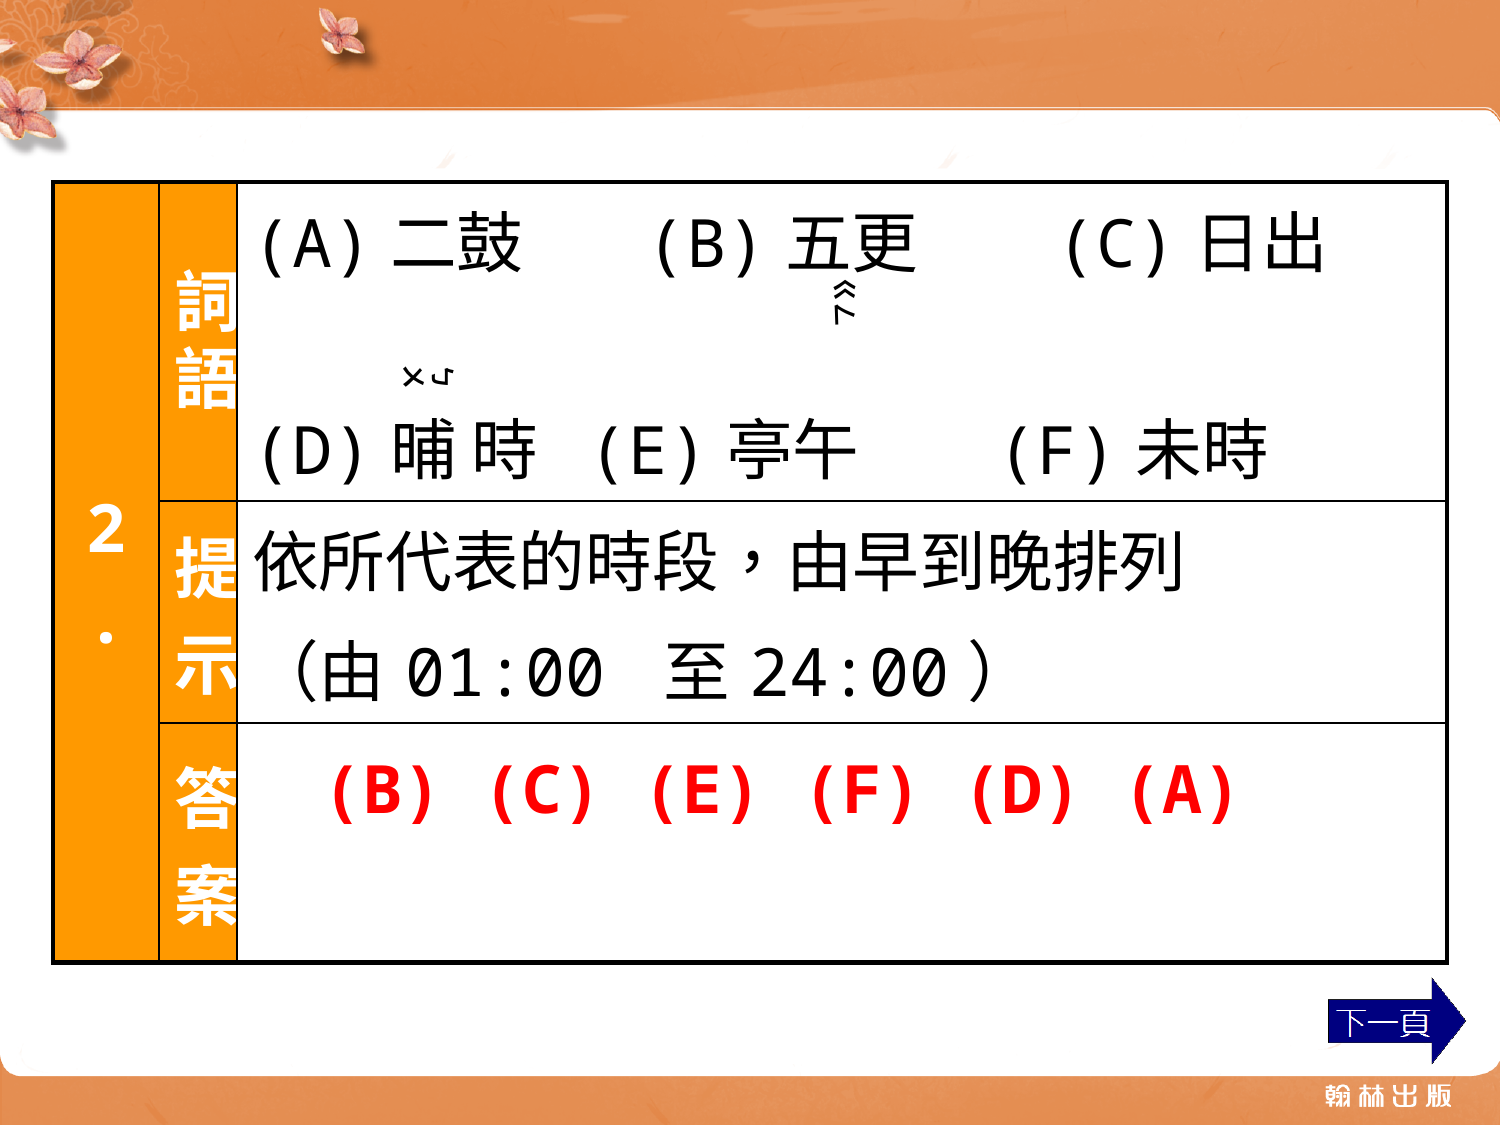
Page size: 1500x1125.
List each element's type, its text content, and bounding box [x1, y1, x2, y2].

table_cell 依所代表的時段，由早到晚排列 （由01:00 至24:00） [238, 502, 1445, 722]
text_box ㄍㄥ [808, 262, 869, 327]
table_cell 答案 [160, 724, 236, 960]
table_header 2. [55, 184, 158, 960]
table_header 詞語 [160, 184, 236, 500]
table_cell [238, 724, 1445, 960]
table_cell 提示 [160, 502, 236, 722]
text_box (B) (C) (E) (F) (D) (A) [307, 739, 1258, 834]
table_header (A)二鼓 (B)五更 (C)日出 (D)晡 時 (E)亭午 (F)未時 [238, 184, 1445, 500]
text_box ㄅㄨ [406, 350, 467, 421]
picture [0, 0, 1500, 1125]
